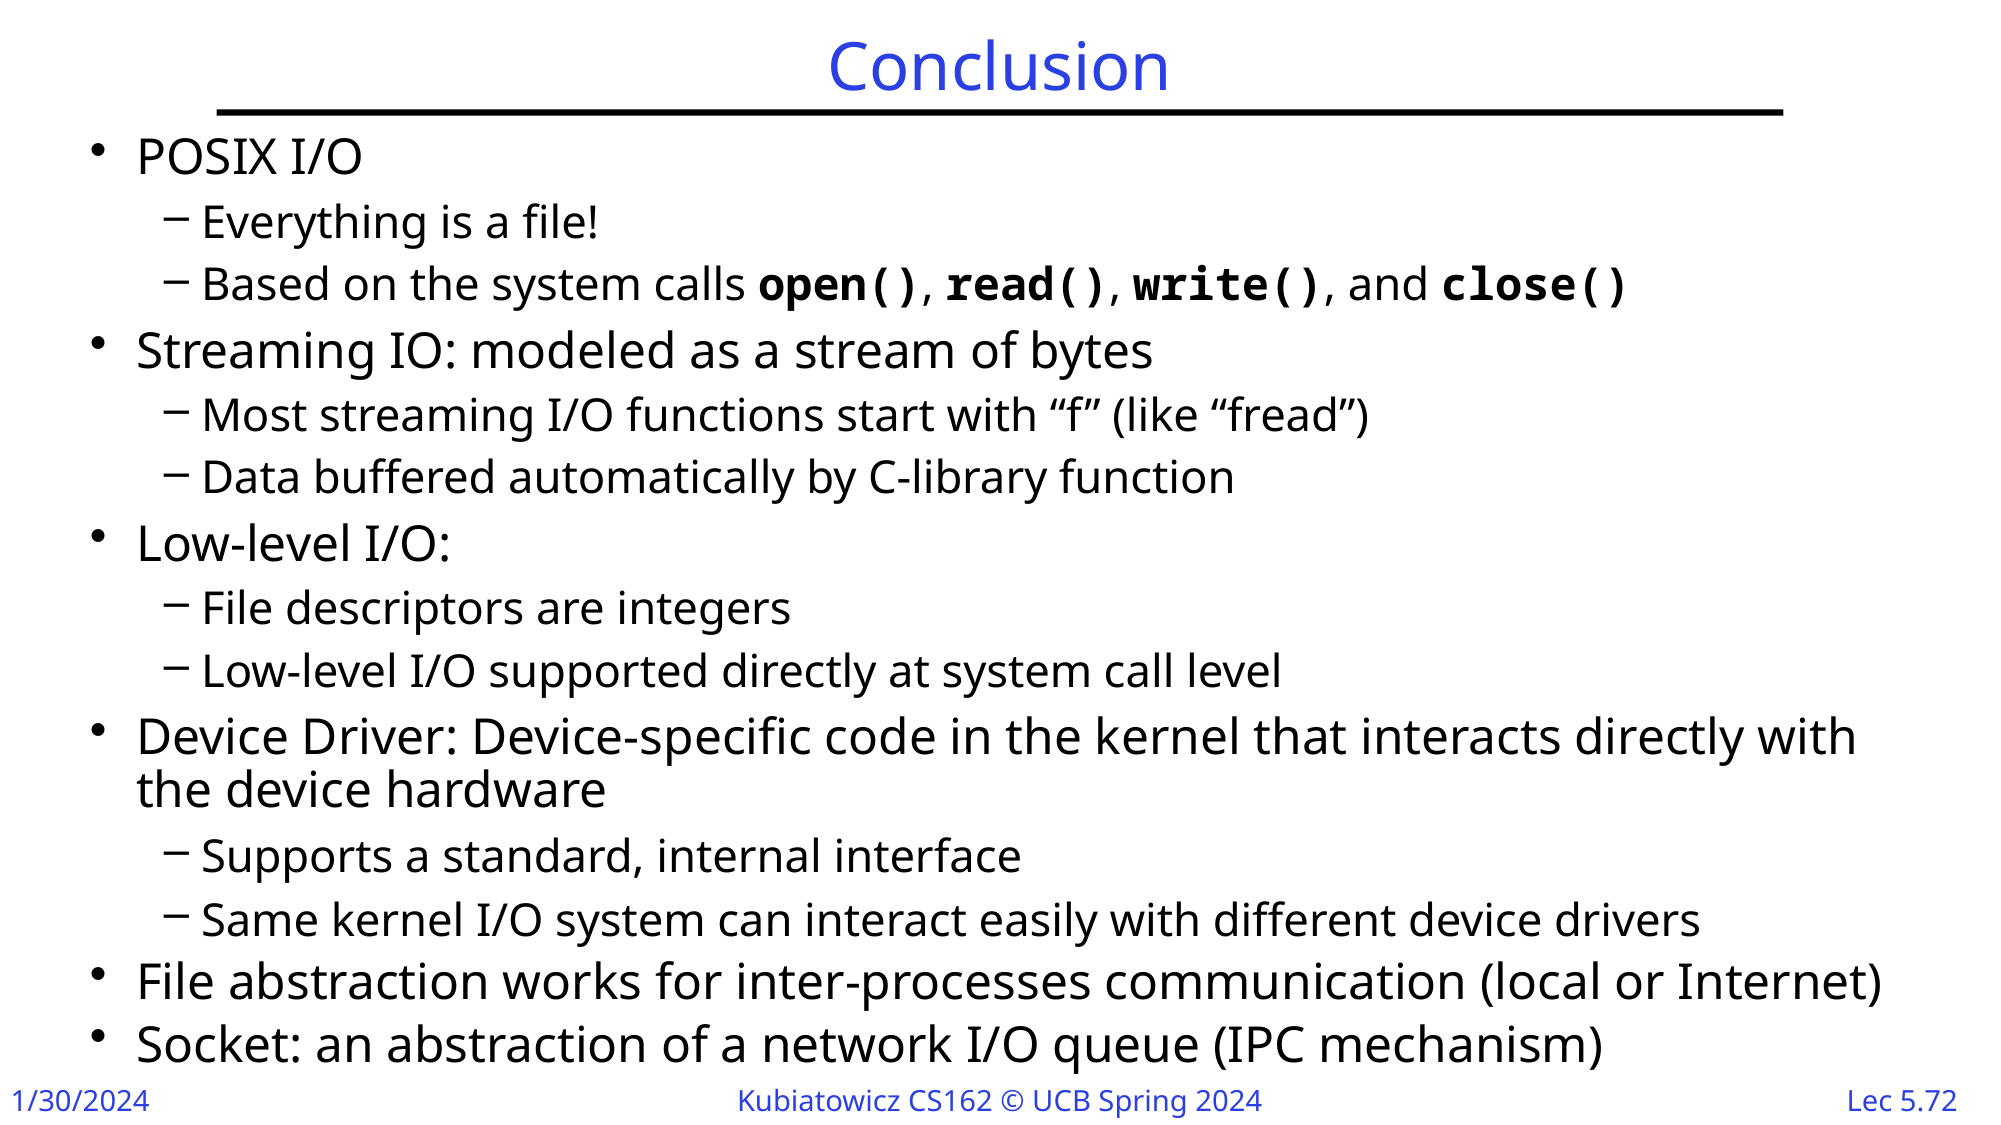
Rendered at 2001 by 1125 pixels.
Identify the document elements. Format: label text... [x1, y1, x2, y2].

title Conclusion [216, 24, 1784, 113]
list POSIX I/O Everything is a file! Based on the system calls open(), read(), write(), and close() Streaming IO: modeled as a stream of bytes Most streaming I/O functions start with “f” (like “fread”) Data buffered automatically by C-library function Low-level I/O: File descriptors are integers Low-level I/O supported directly at system call level Device Driver: Device-specific code in the kernel that interacts directly with the device hardware Supports a standard, internal interface Same kernel I/O system can interact easily with different device drivers File abstraction works for inter-processes communication (local or Internet) Socket: an abstraction of a network I/O queue (IPC mechanism) [75, 125, 1950, 1088]
